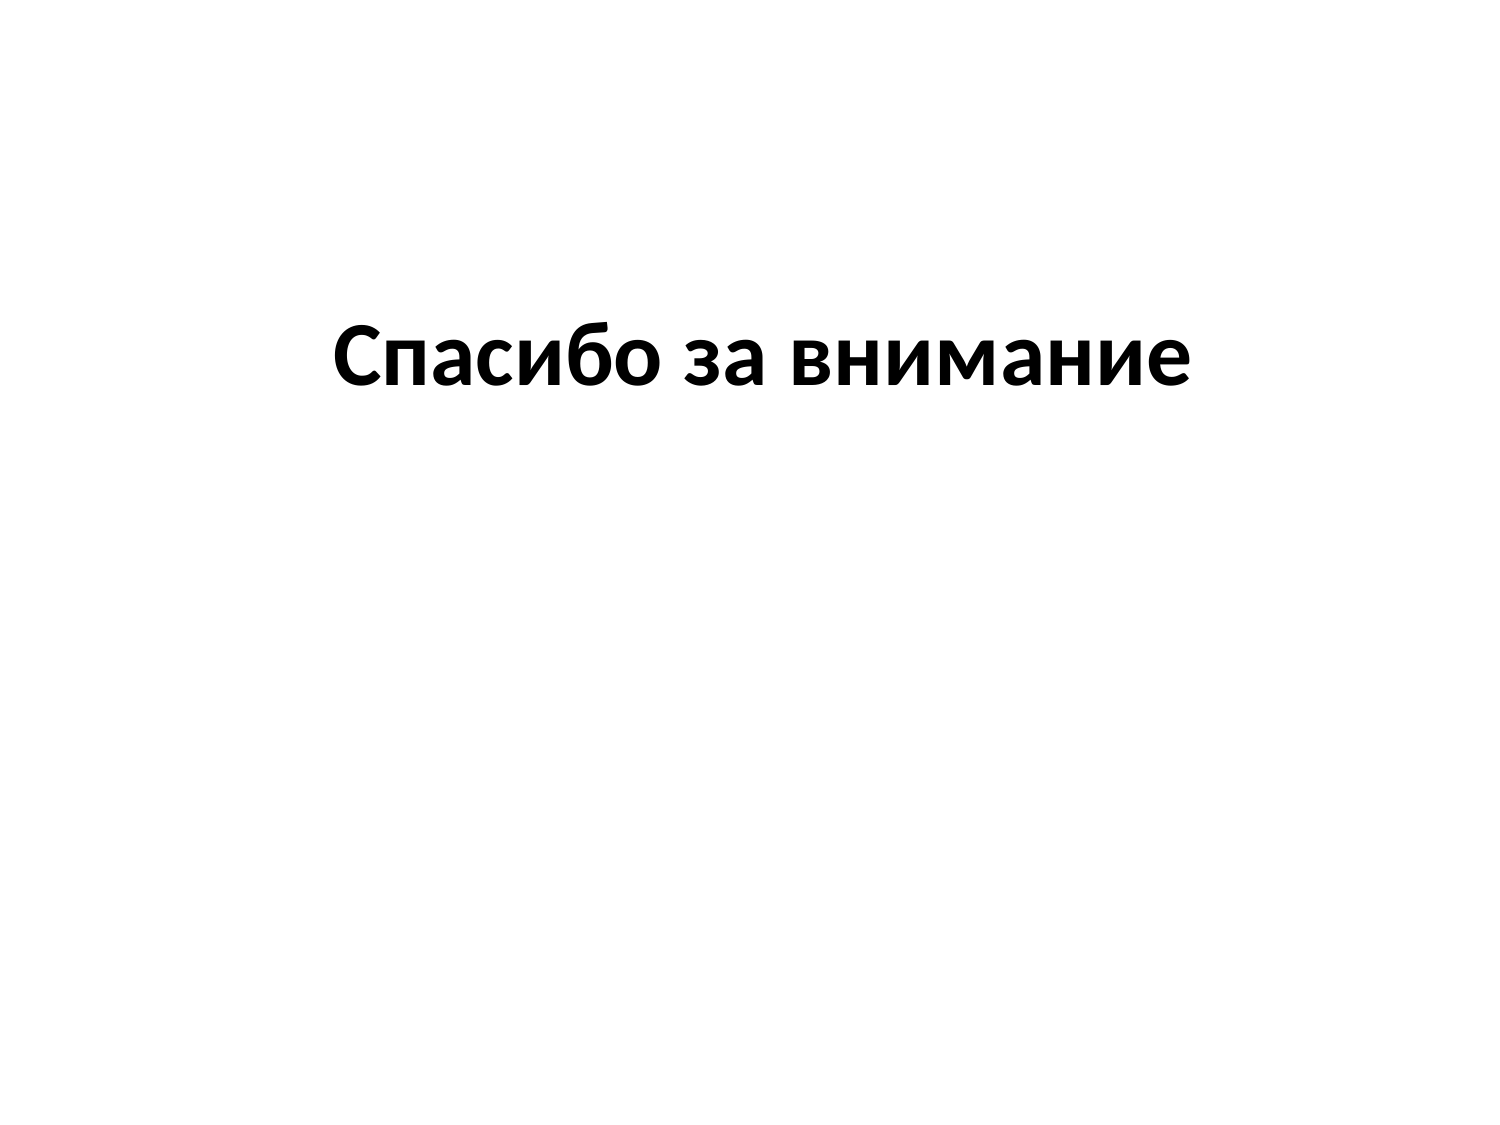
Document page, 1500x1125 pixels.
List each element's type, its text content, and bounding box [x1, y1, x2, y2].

title Спасибо за внимание [88, 255, 1439, 443]
